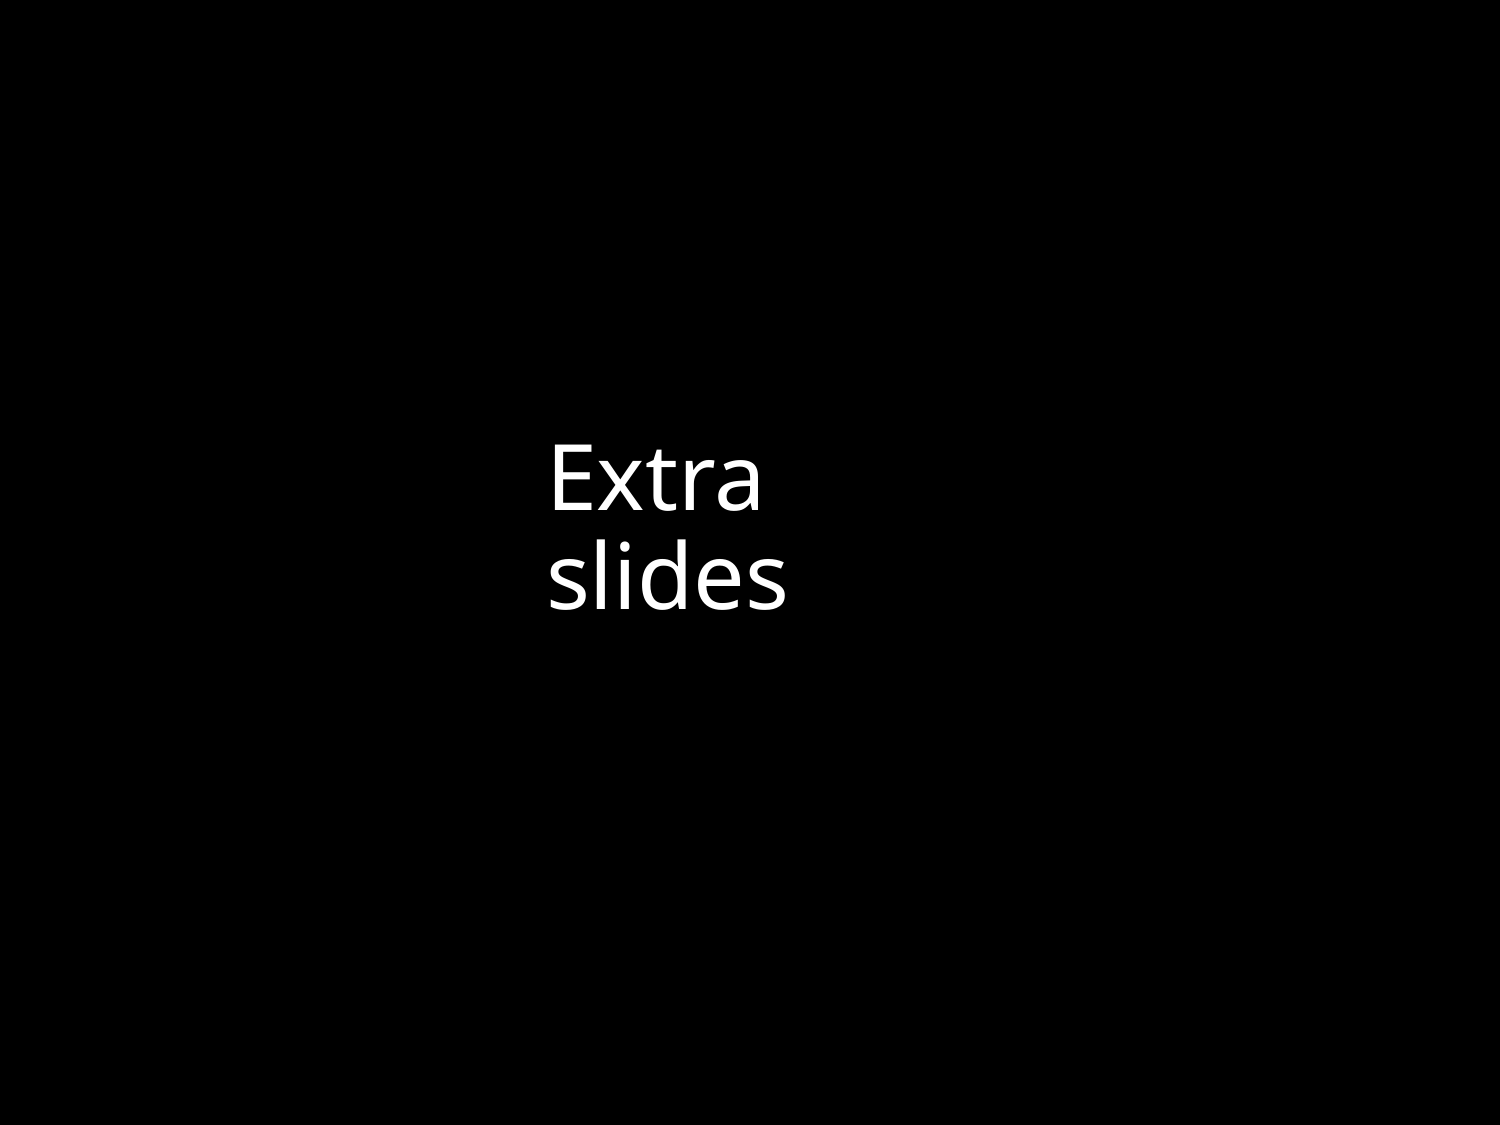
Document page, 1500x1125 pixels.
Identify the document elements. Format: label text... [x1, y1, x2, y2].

title Extra slides [531, 421, 994, 640]
